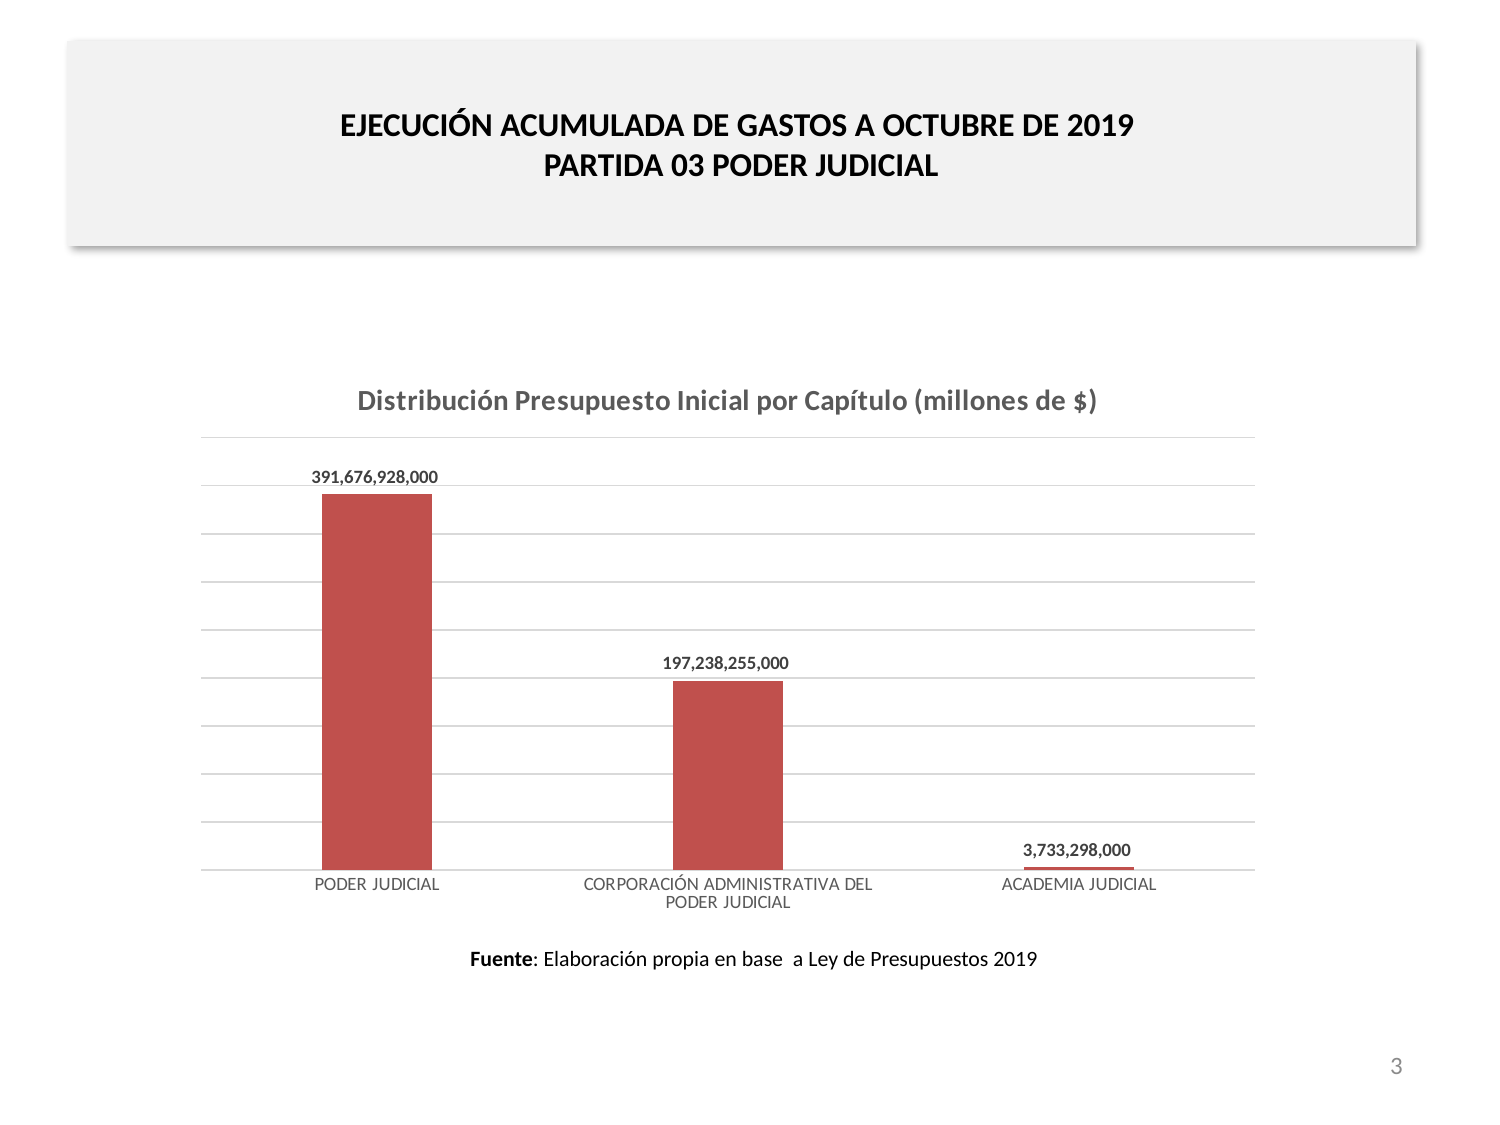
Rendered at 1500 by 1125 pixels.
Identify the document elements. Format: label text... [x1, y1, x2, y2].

slide_number 3 [1067, 1035, 1418, 1095]
footer Fuente: Elaboración propia en base a Ley de Presupuestos 2019 [64, 927, 1444, 988]
chart [178, 359, 1278, 926]
title EJECUCIÓN ACUMULADA DE GASTOS A OCTUBRE DE 2019 PARTIDA 03 PODER JUDICIAL [67, 41, 1415, 246]
